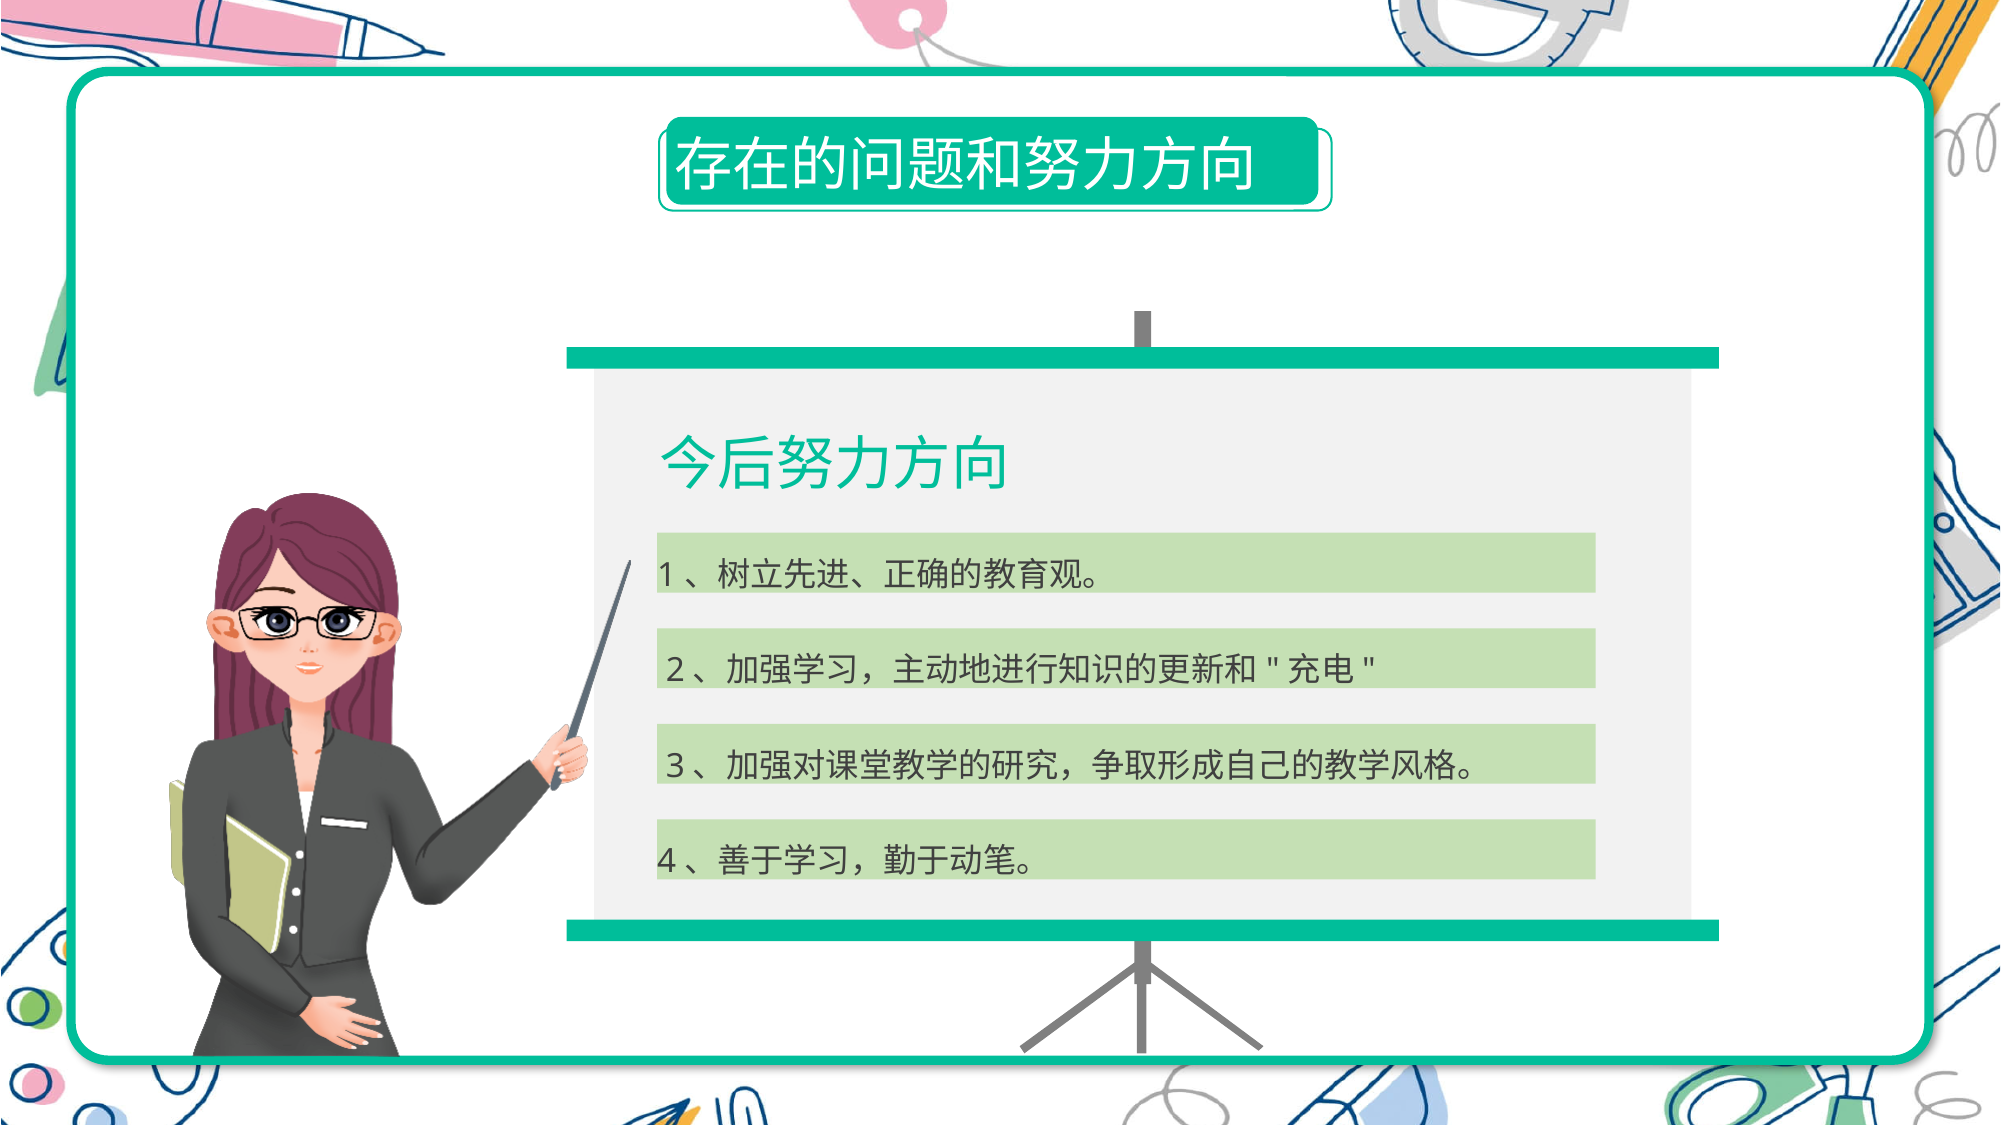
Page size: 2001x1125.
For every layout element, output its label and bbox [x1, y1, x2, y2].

text_box [69, 70, 1931, 1062]
picture [3, 0, 1999, 1125]
text_box [659, 117, 1332, 211]
text_box [566, 311, 1719, 1054]
